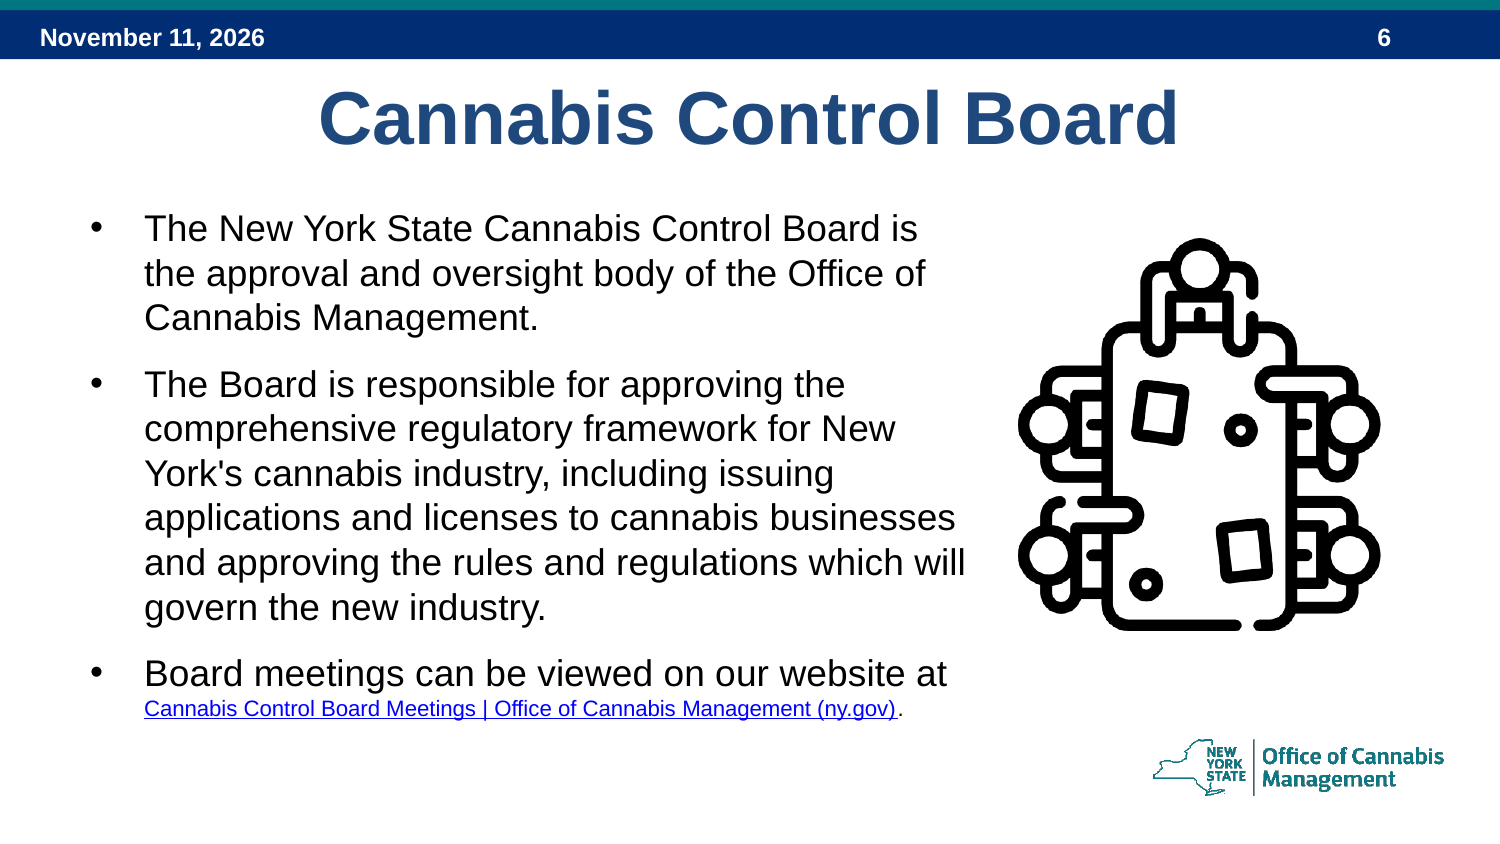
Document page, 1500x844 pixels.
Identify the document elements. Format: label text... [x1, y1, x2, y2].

picture [1153, 739, 1449, 796]
title Cannabis Control Board [75, 55, 1425, 175]
picture [1002, 237, 1396, 631]
list The New York State Cannabis Control Board is the approval and oversight body of the Office of Cannabis Management. The Board is responsible for approving the comprehensive regulatory framework for New York's cannabis industry, including issuing applications and licenses to cannabis businesses and approving the rules and regulations which will govern the new industry. Board meetings can be viewed on our website at Cannabis Control Board Meetings | Office of Cannabis Management (ny.gov). [75, 196, 992, 738]
